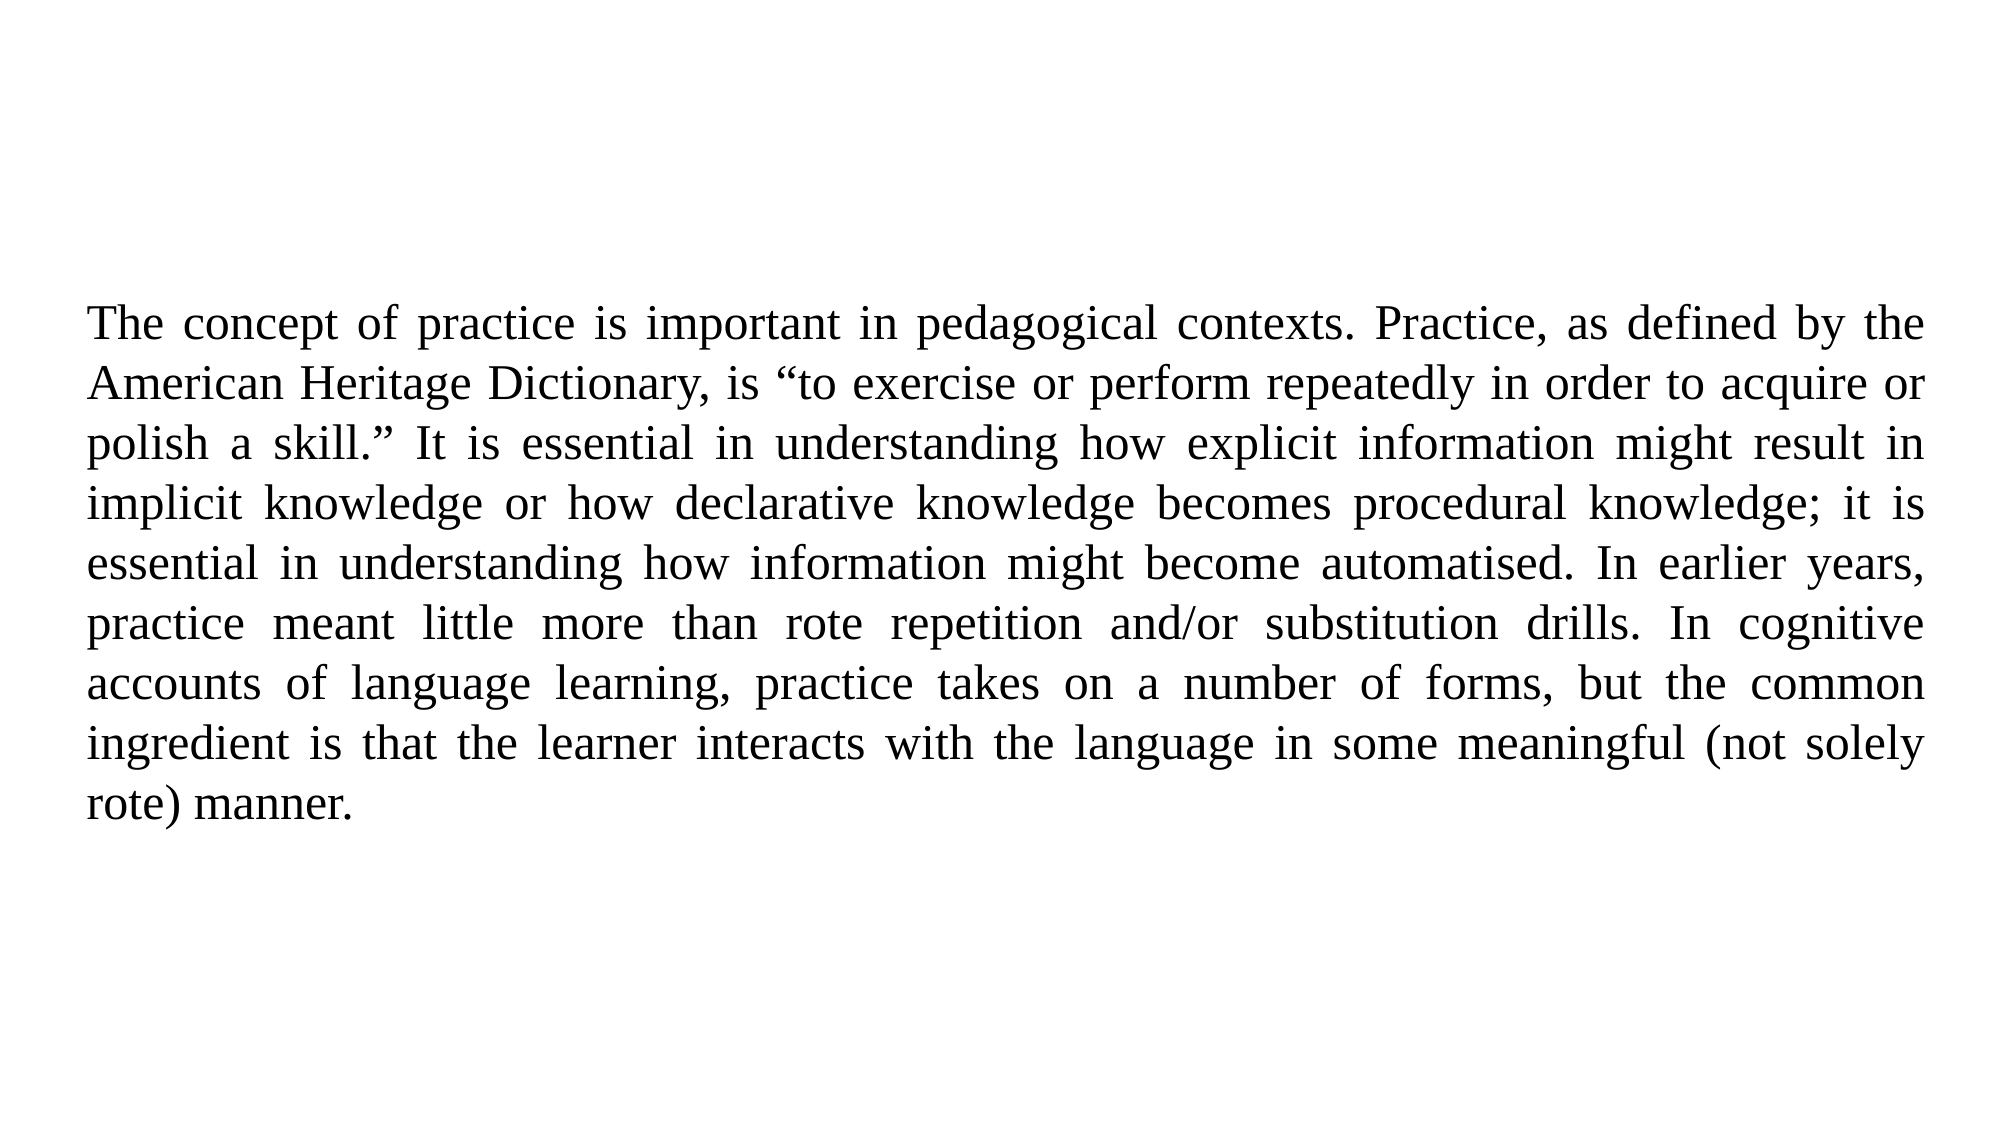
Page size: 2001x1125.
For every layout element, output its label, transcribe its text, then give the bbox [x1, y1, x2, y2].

text_box The concept of practice is important in pedagogical contexts. Practice, as defined by the American Heritage Dictionary, is “to exercise or perform repeatedly in order to acquire or polish a skill.” It is essential in understanding how explicit information might result in implicit knowledge or how declarative knowledge becomes procedural knowledge; it is essential in understanding how information might become automatised. In earlier years, practice meant little more than rote repetition and/or substitution drills. In cognitive accounts of language learning, practice takes on a number of forms, but the common ingredient is that the learner interacts with the language in some meaningful (not solely rote) manner. [71, 282, 1942, 837]
